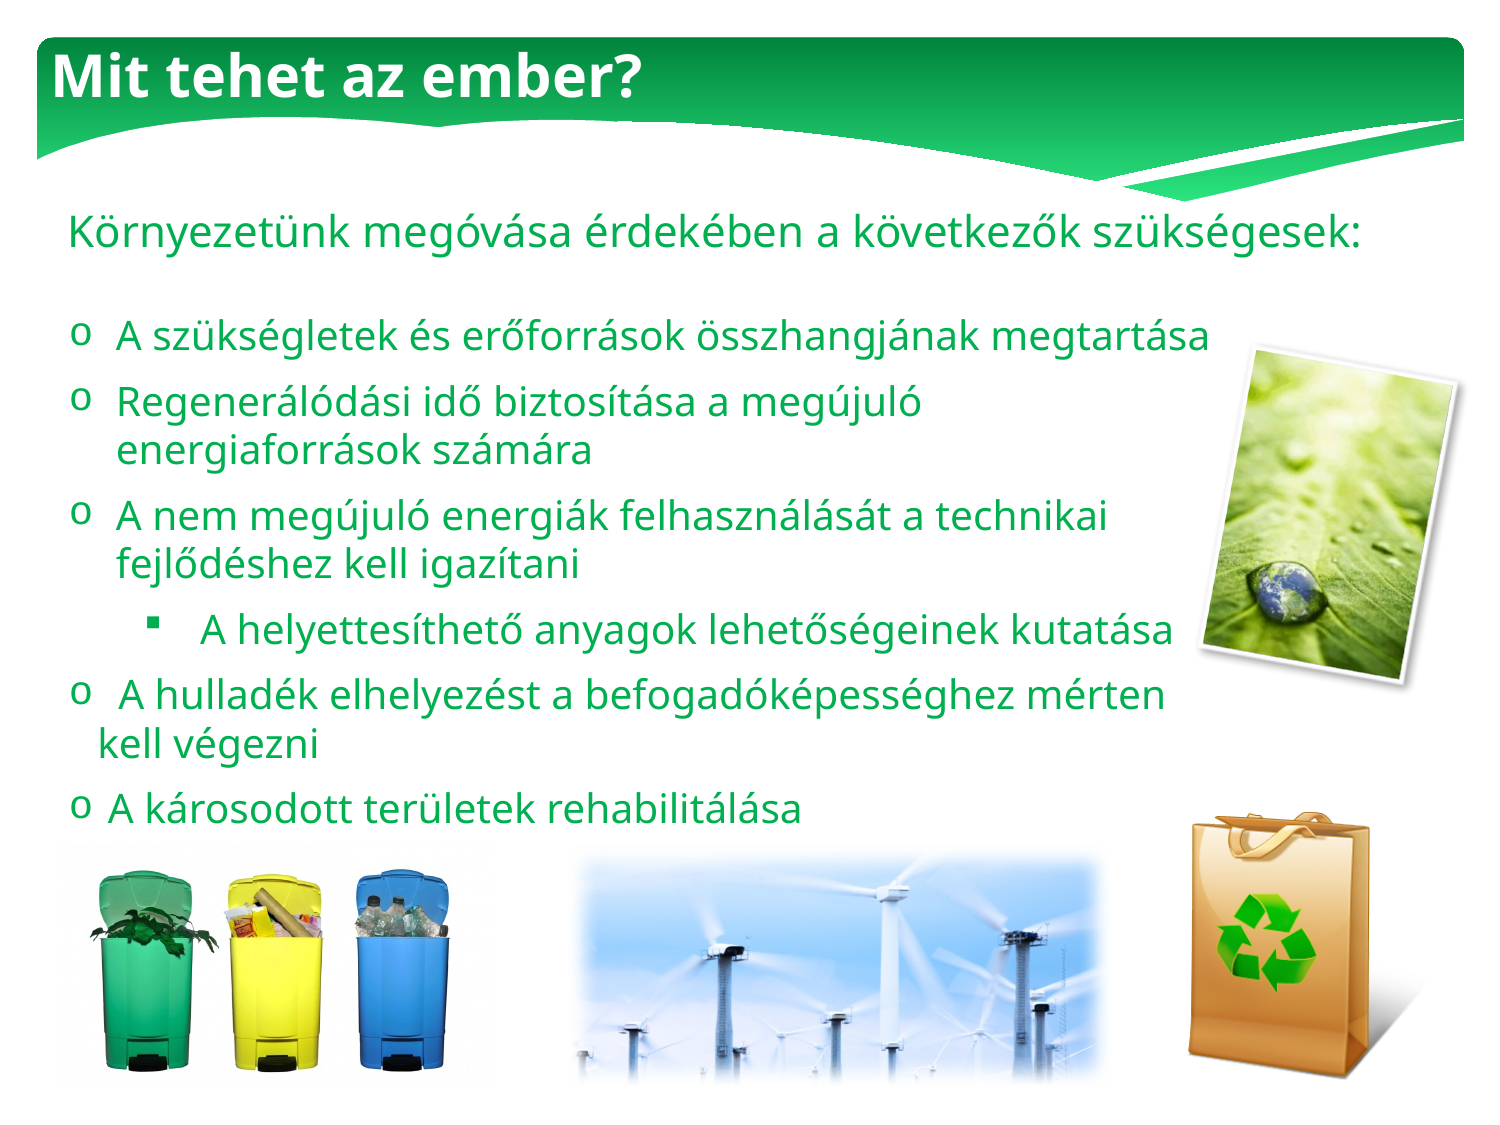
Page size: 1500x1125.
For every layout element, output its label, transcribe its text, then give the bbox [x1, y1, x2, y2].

text_box Környezetünk megóvása érdekében a következők szükségesek: [53, 196, 1447, 264]
picture [567, 844, 1112, 1088]
text_box A szükségletek és erőforrások összhangjának megtartása Regenerálódási idő biztosítása a megújuló energiaforrások számára A nem megújuló energiák felhasználását a technikai fejlődéshez kell igazítani A helyettesíthető anyagok lehetőségeinek kutatása A hulladék elhelyezést a befogadóképességhez mérten kell végezni A károsodott területek rehabilitálása [54, 302, 1233, 840]
picture [1127, 786, 1426, 1085]
picture [53, 844, 496, 1088]
text_box Mit tehet az ember? [35, 30, 1111, 117]
picture [1227, 351, 1452, 679]
